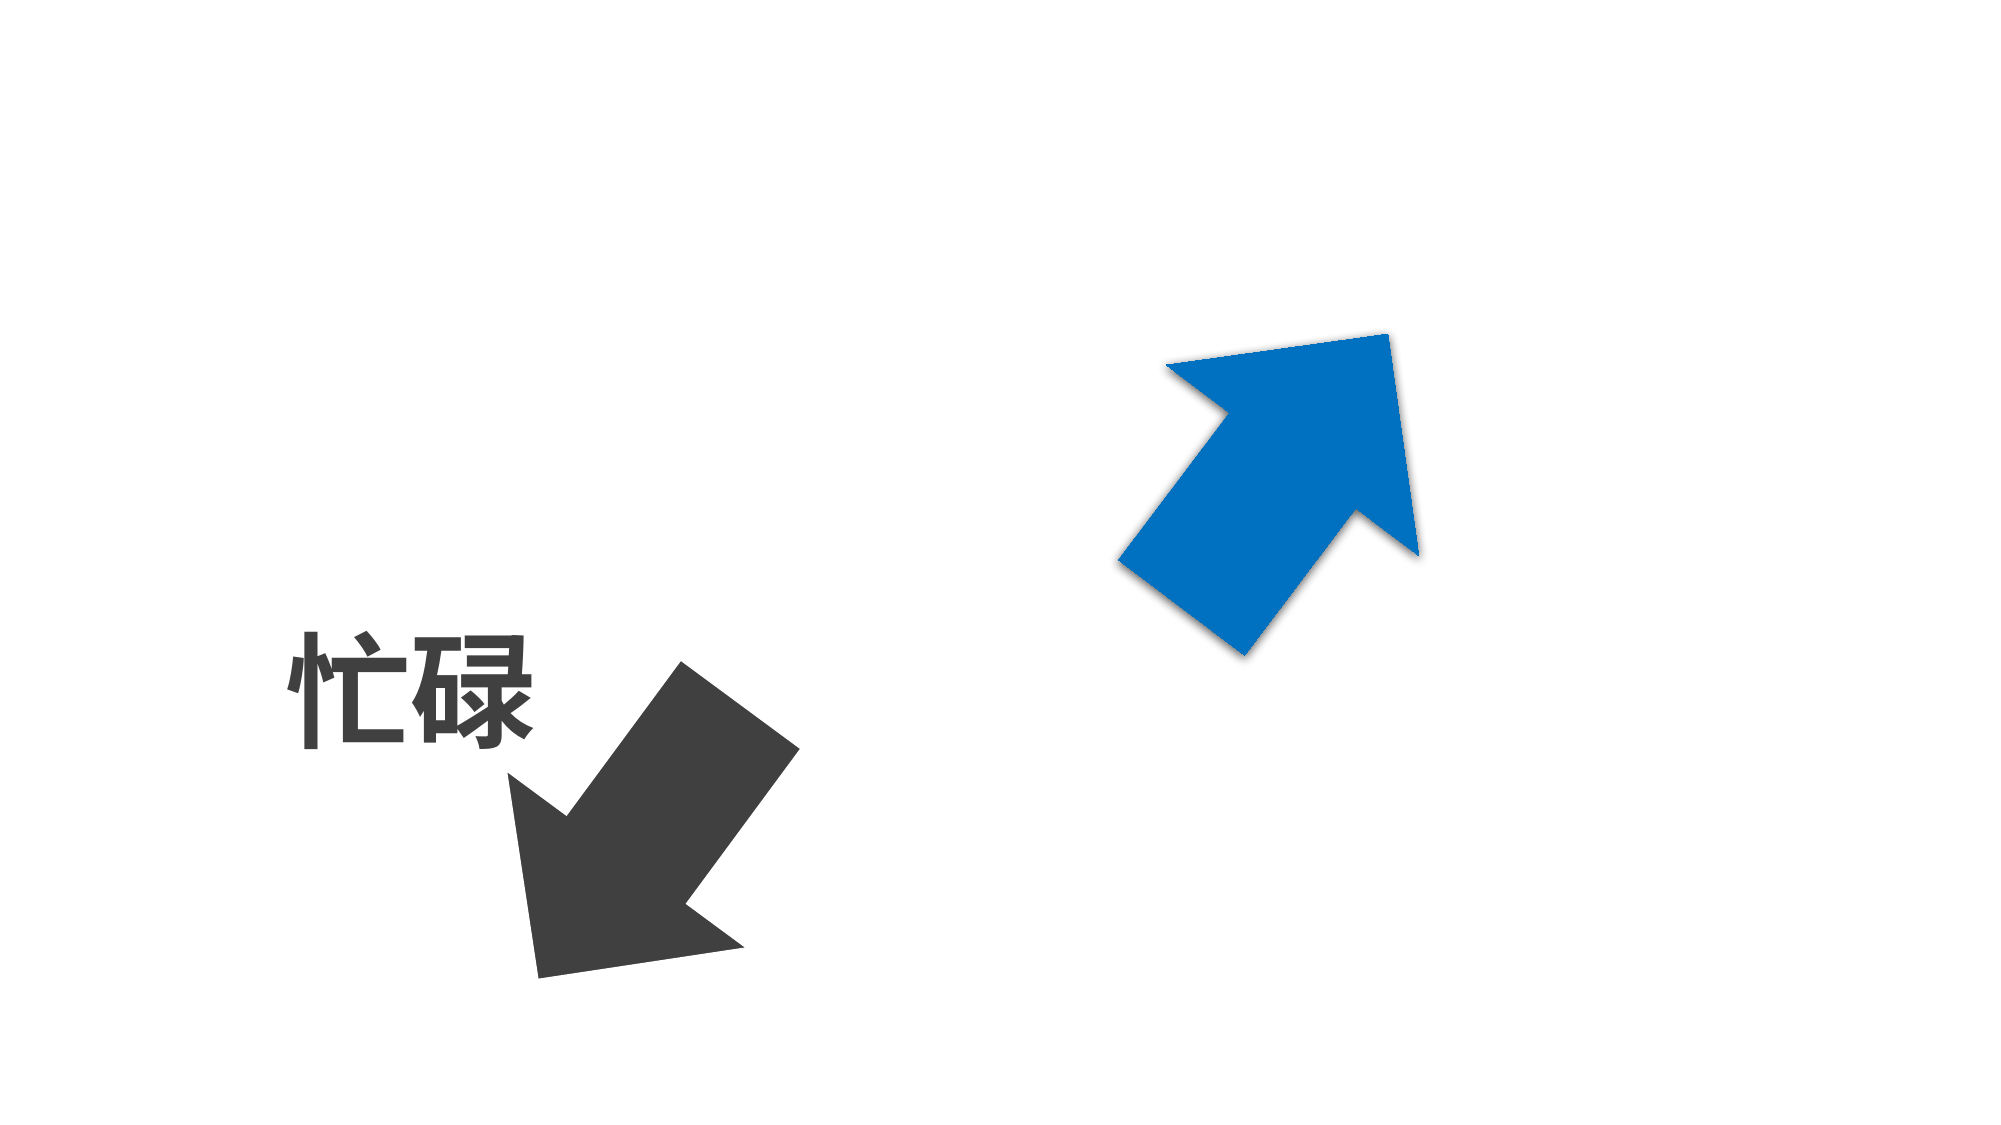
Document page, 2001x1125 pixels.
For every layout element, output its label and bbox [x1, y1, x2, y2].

list [137, 299, 1863, 1014]
